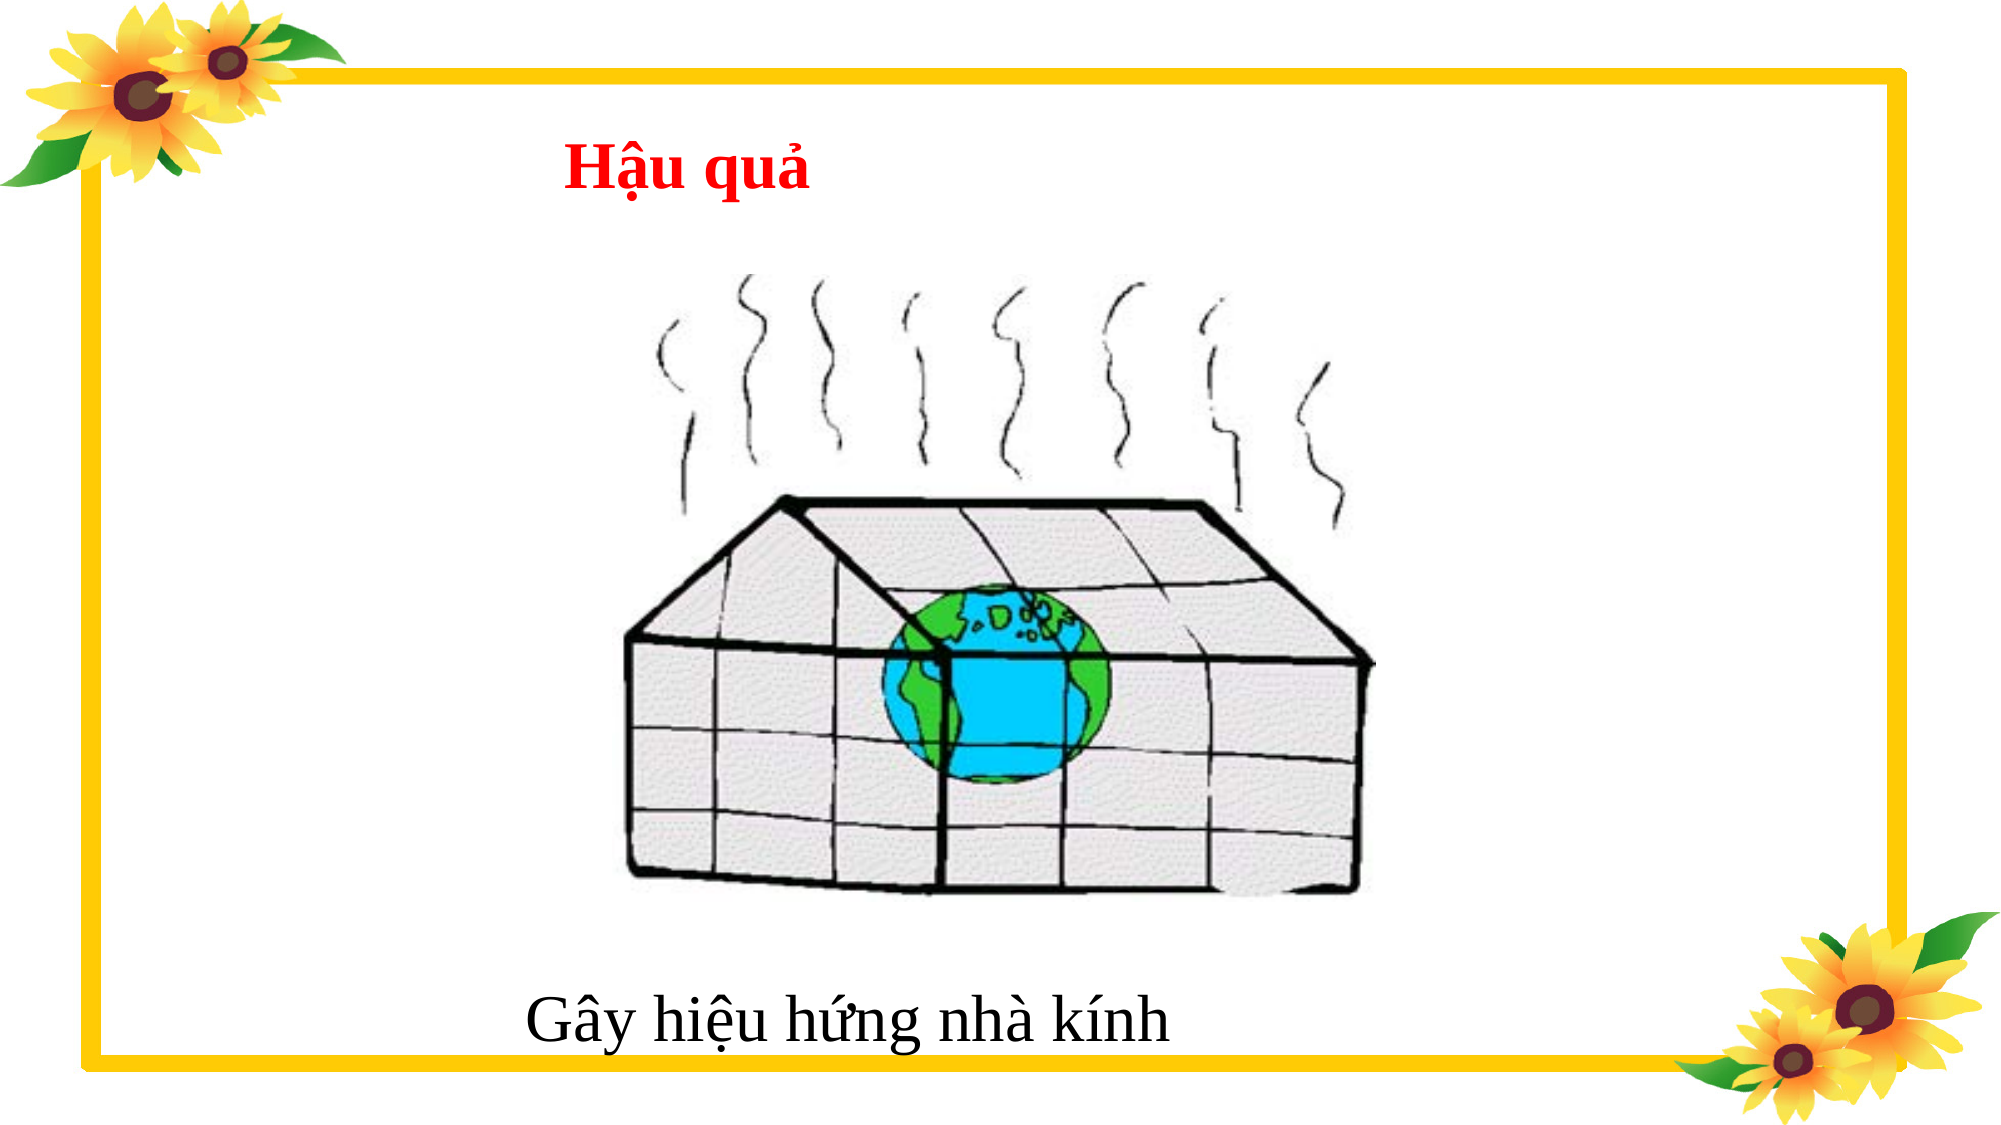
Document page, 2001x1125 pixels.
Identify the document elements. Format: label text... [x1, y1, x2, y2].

picture [0, 0, 2001, 1125]
text_box Gây hiệu hứng nhà kính [510, 967, 1376, 1063]
text_box Hậu quả [549, 114, 1725, 209]
